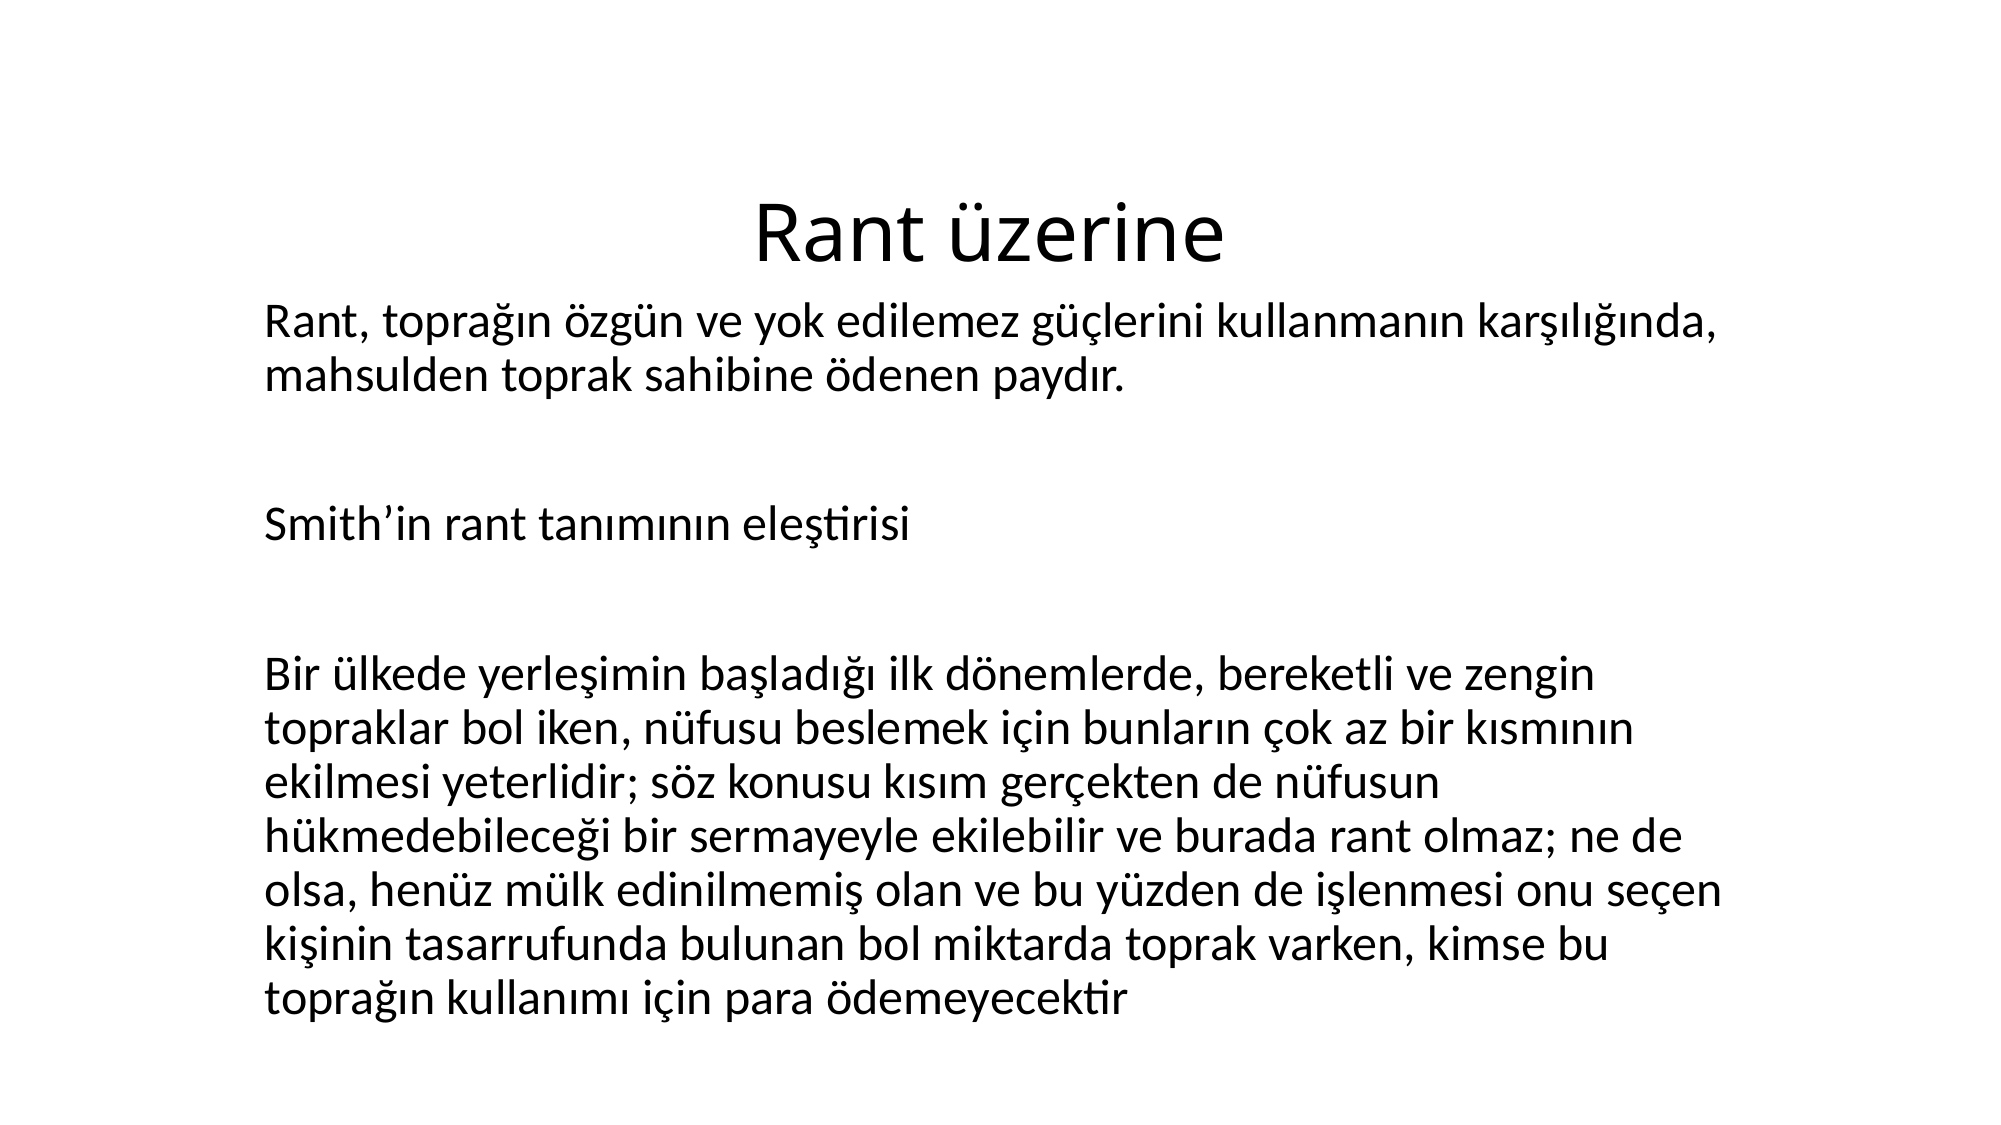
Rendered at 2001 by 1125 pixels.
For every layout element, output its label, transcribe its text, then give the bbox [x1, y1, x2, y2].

subtitle Rant, toprağın özgün ve yok edilemez güçlerini kullanmanın karşılığında, mahsulden toprak sahibine ödenen paydır. Smith’in rant tanımının eleştirisi Bir ülkede yerleşimin başladığı ilk dönemlerde, bereketli ve zengin topraklar bol iken, nüfusu beslemek için bunların çok az bir kısmının ekilmesi yeterlidir; söz konusu kısım gerçekten de nüfusun hükmedebileceği bir sermayeyle ekilebilir ve burada rant olmaz; ne de olsa, henüz mülk edinilmemiş olan ve bu yüzden de işlenmesi onu seçen kişinin tasarrufunda bulunan bol miktarda toprak varken, kimse bu toprağın kullanımı için para ödemeyecektir [249, 286, 1750, 1056]
title Rant üzerine [249, 184, 1750, 286]
